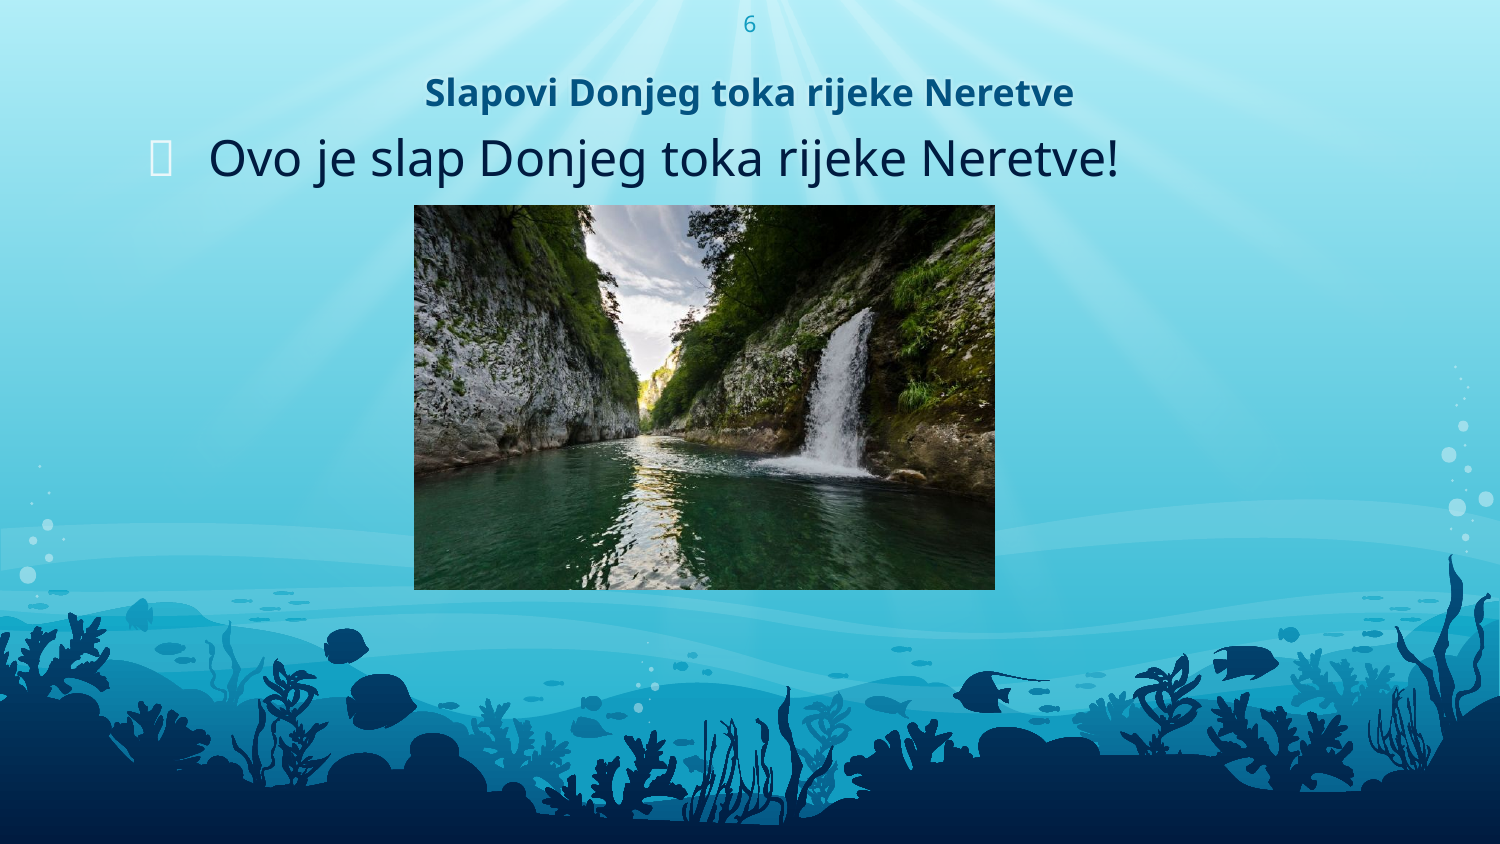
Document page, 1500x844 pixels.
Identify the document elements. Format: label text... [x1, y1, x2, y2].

slide_number 6 [705, 0, 795, 51]
title Slapovi Donjeg toka rijeke Neretve [153, 43, 1347, 115]
picture [414, 205, 996, 591]
list Ovo je slap Donjeg toka rijeke Neretve! [133, 126, 1347, 639]
